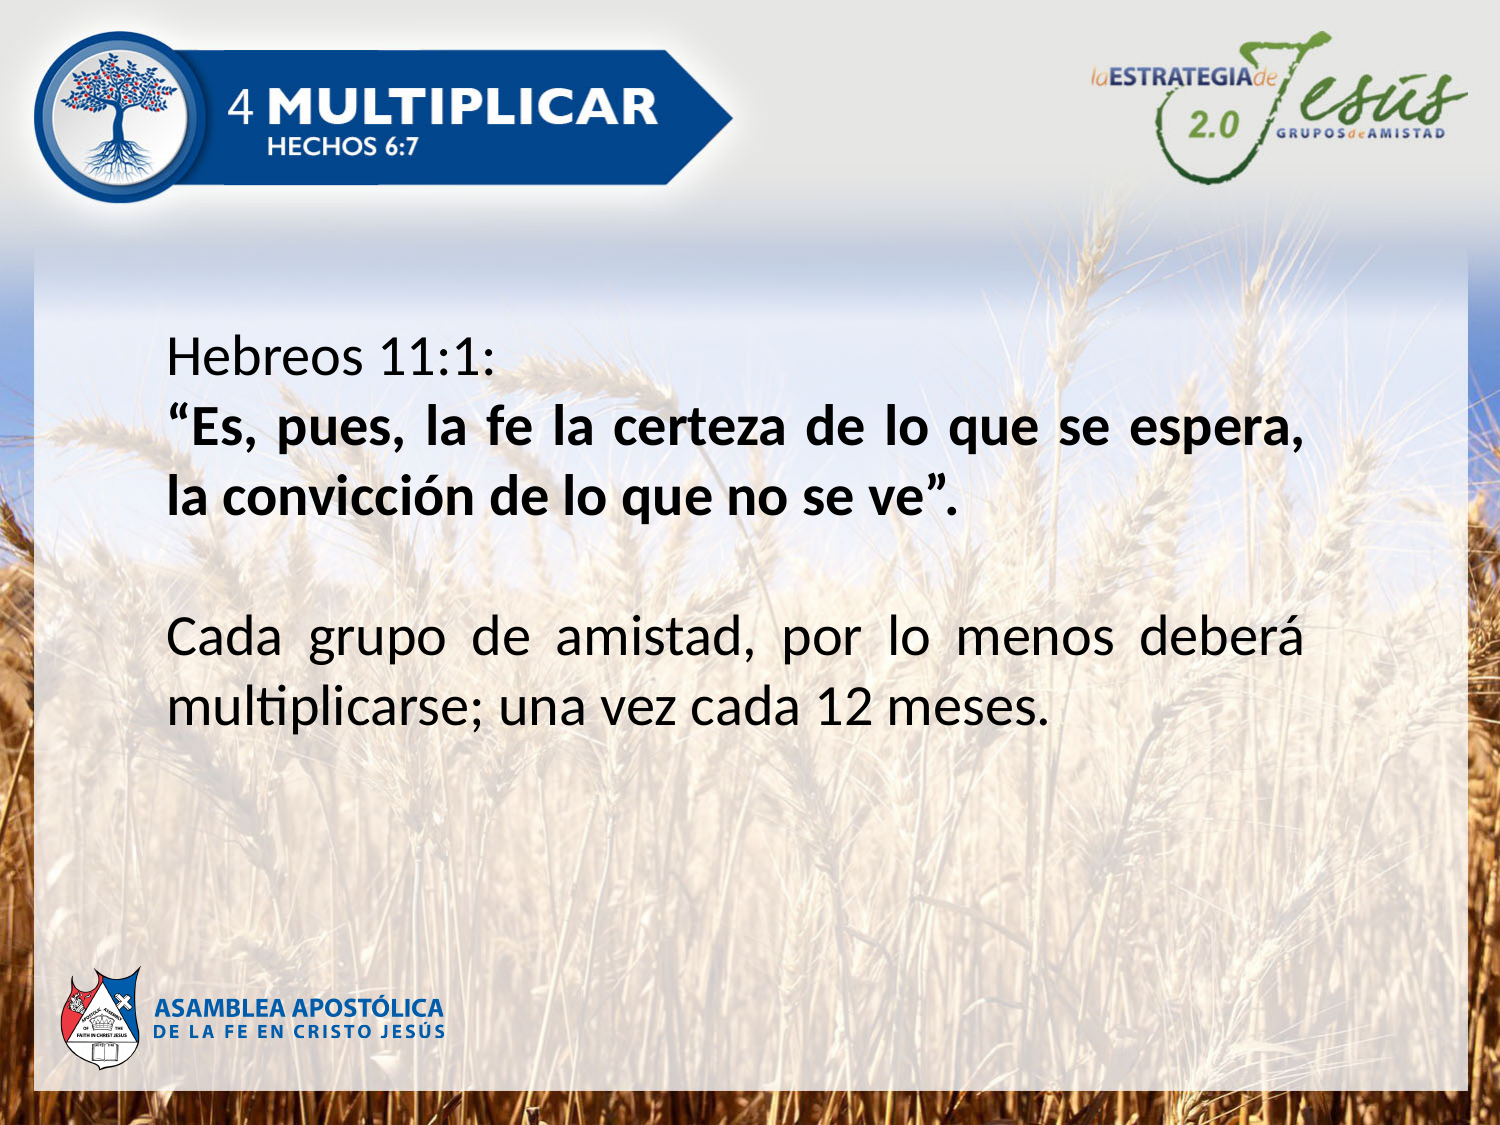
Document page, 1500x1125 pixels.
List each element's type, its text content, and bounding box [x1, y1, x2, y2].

picture [0, 0, 1500, 1125]
text_box Hebreos 11:1: “Es, pues, la fe la certeza de lo que se espera, la convicción de lo que no se ve”. Cada grupo de amistad, por lo menos deberá multiplicarse; una vez cada 12 meses. [151, 310, 1322, 745]
